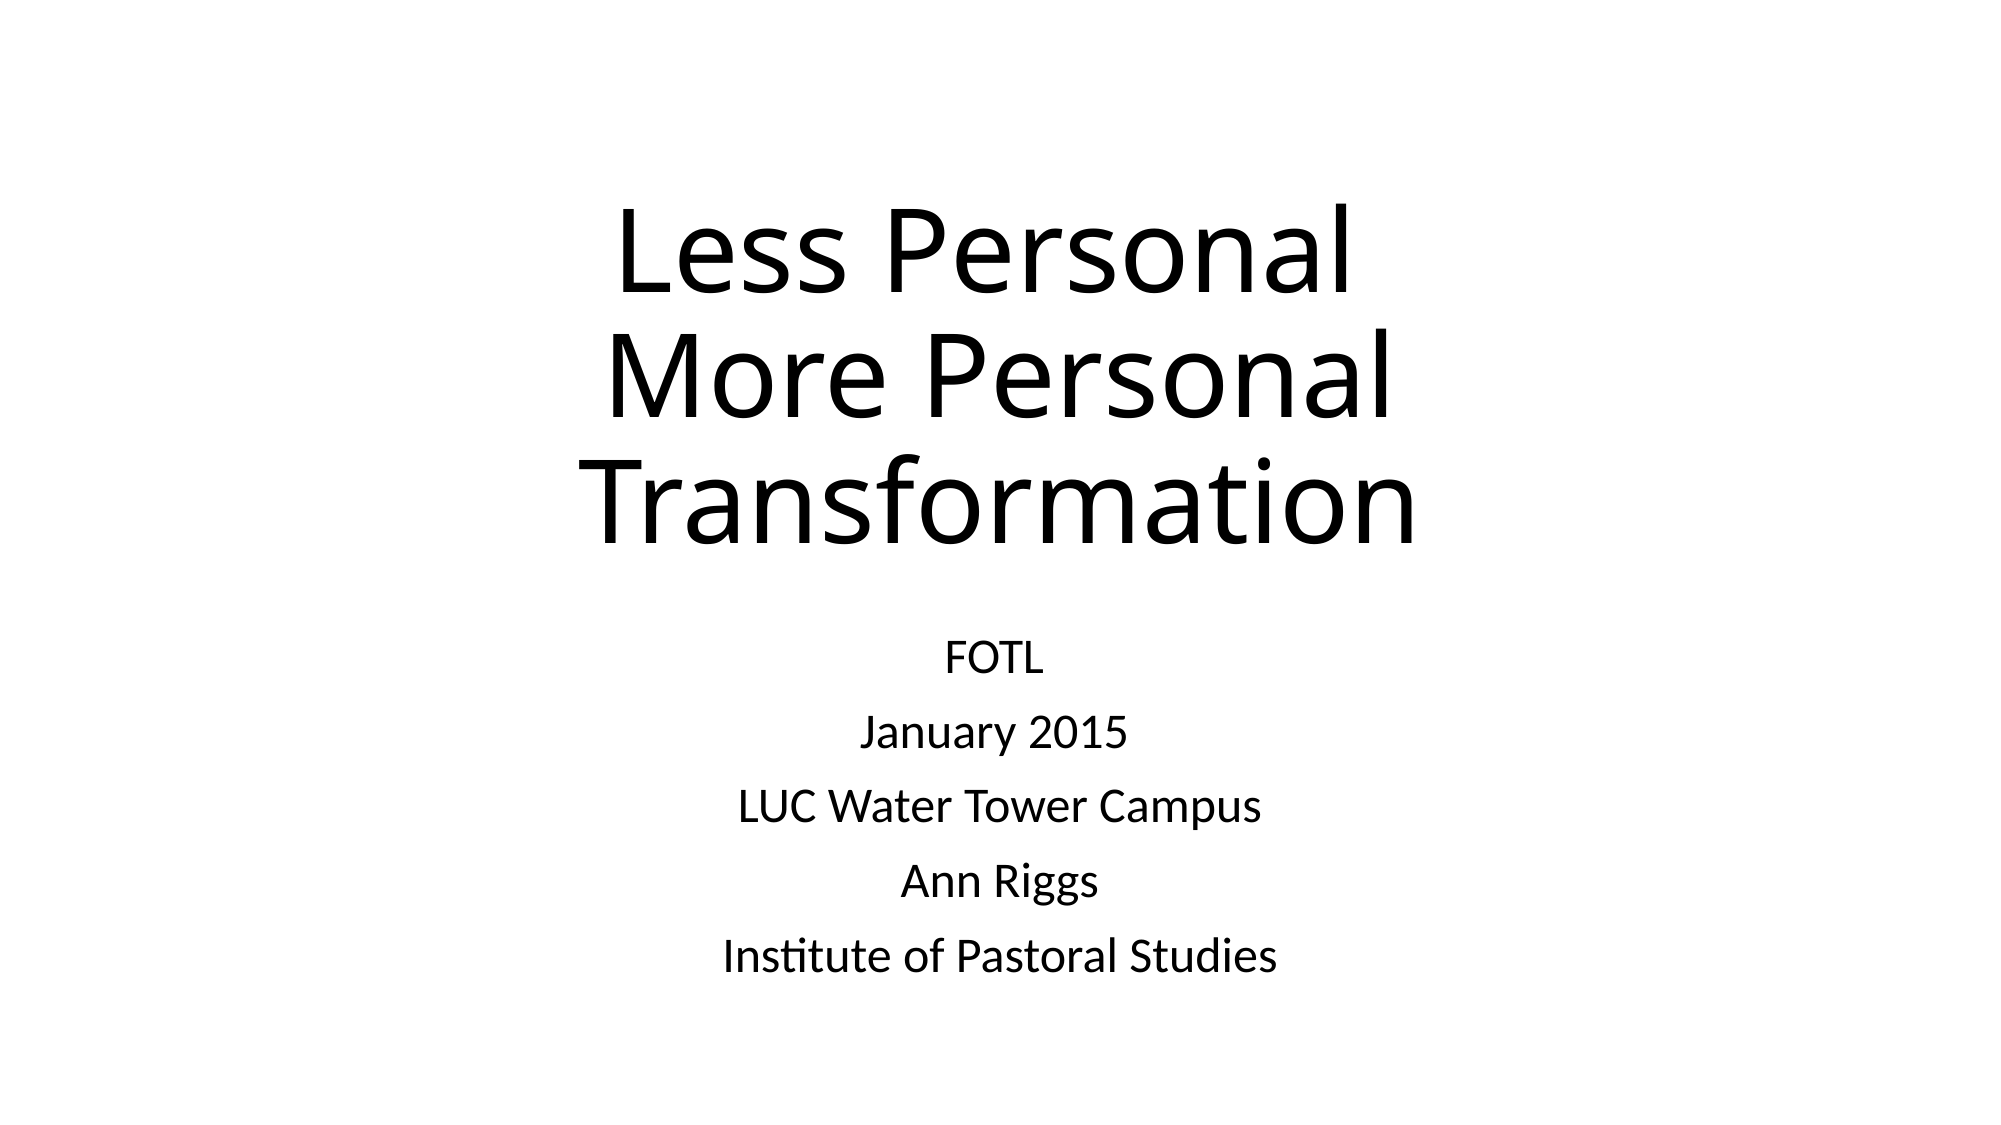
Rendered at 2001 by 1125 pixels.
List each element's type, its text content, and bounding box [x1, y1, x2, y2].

subtitle FOTL January 2015 LUC Water Tower Campus Ann Riggs Institute of Pastoral Studies [249, 622, 1750, 1004]
title Less Personal More Personal Transformation [249, 184, 1750, 576]
